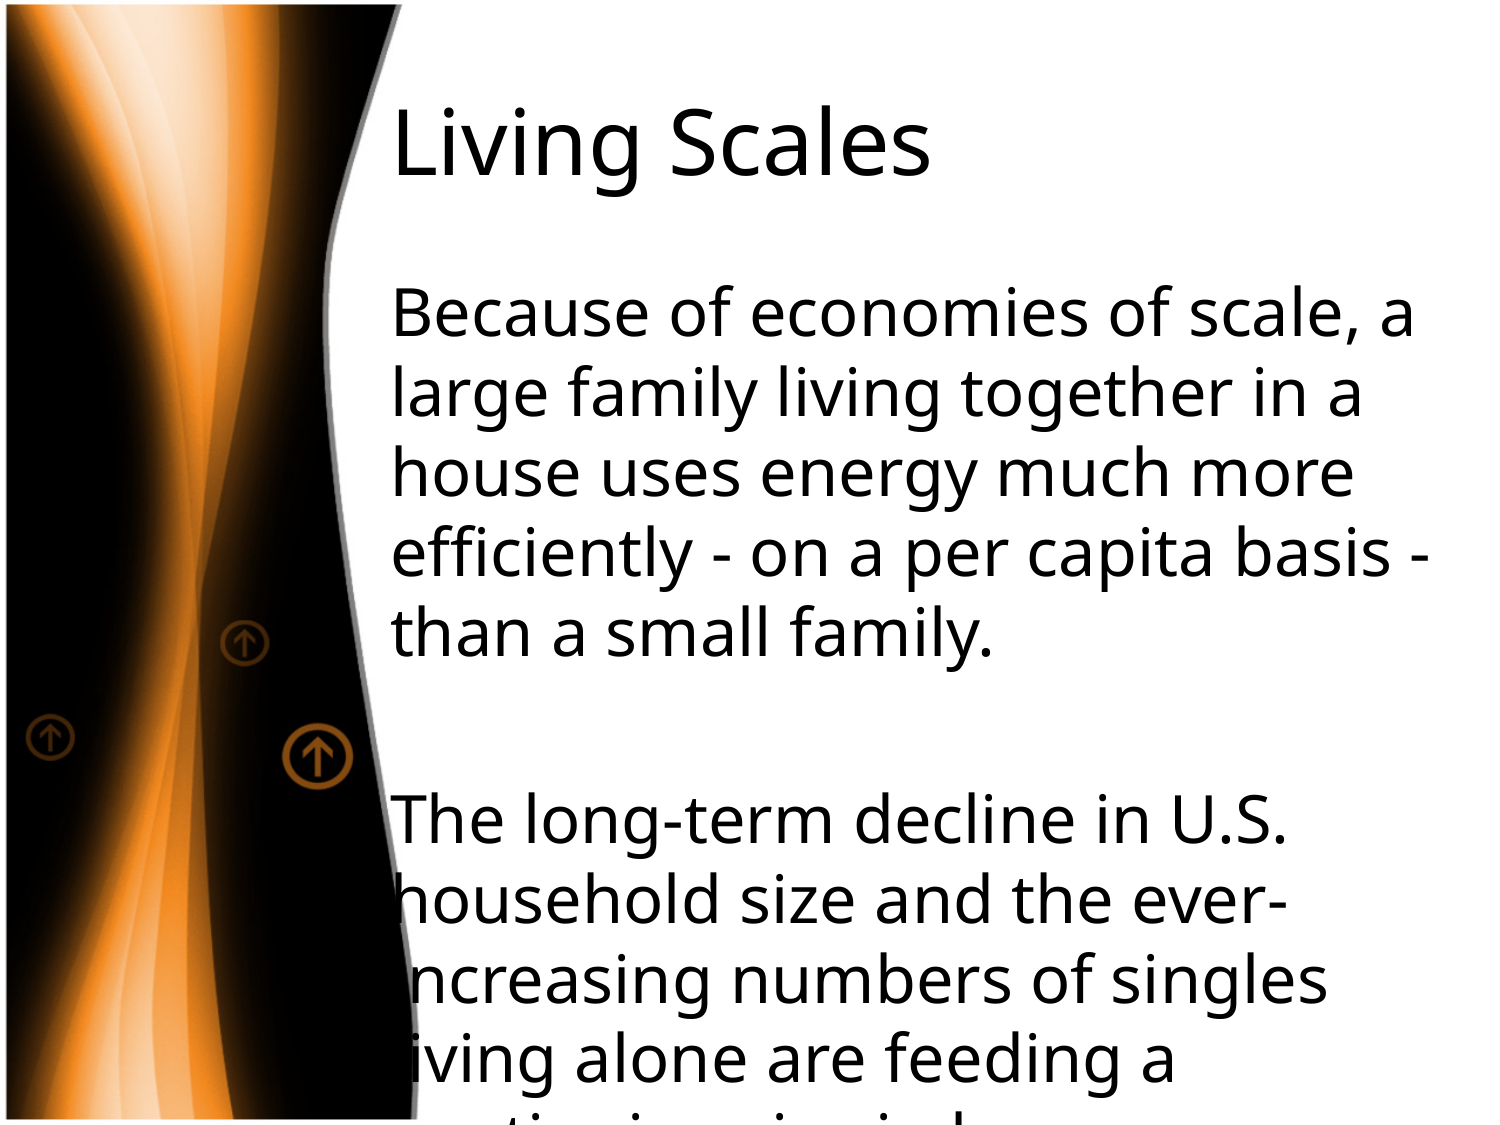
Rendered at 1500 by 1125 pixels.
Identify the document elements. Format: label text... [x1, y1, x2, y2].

picture [0, 0, 1500, 1125]
title Living Scales [374, 44, 1426, 233]
list Because of economies of scale, a large family living together in a house uses energy much more efficiently - on a per capita basis - than a small family. The long-term decline in U.S. household size and the ever-increasing numbers of singles living alone are feeding a continuing rise in home energy consumption. [374, 262, 1476, 1026]
